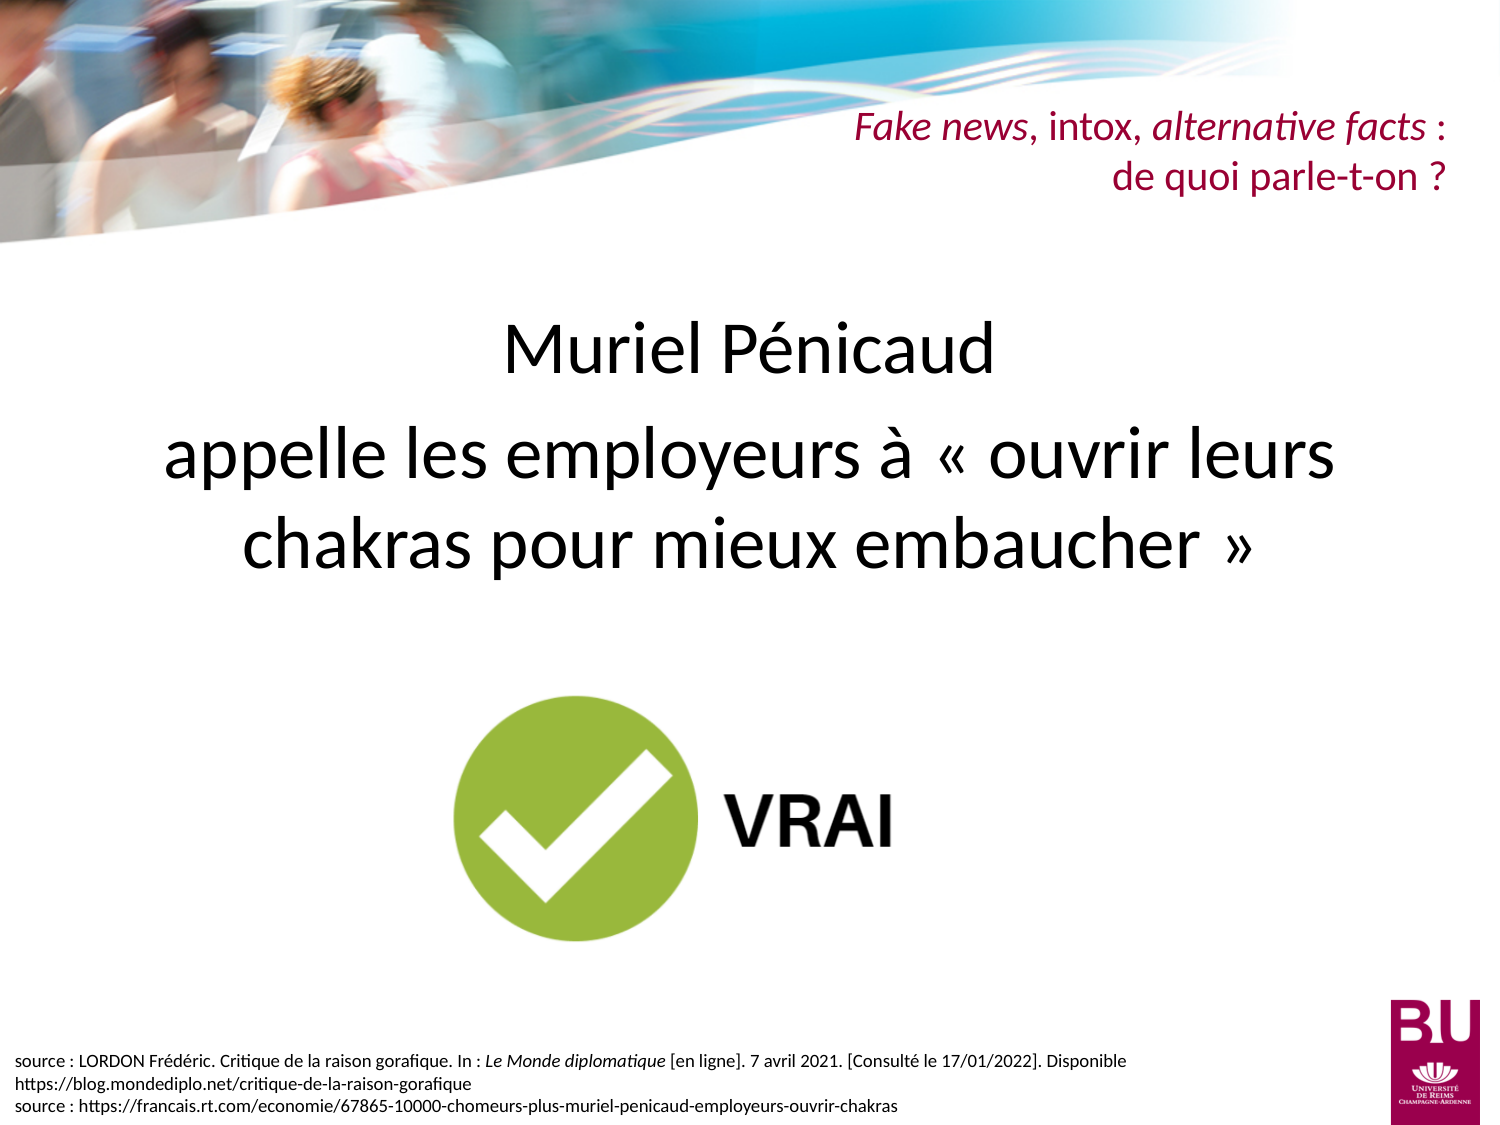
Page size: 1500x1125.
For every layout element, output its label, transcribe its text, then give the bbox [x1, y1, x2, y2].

text_box Fake news, intox, alternative facts : de quoi parle-t-on ? [112, 90, 1463, 207]
text_box source : Lordon Frédéric. Critique de la raison gorafique. In : Le Monde diplomatique [en ligne]. 7 avril 2021. [Consulté le 17/01/2022]. Disponible https://blog.mondediplo.net/critique-de-la-raison-gorafique source : https://francais.rt.com/economie/67865-10000-chomeurs-plus-muriel-penicaud-employeurs-ouvrir-chakras [0, 1041, 1388, 1124]
list Muriel Pénicaud appelle les employeurs à « ouvrir leurs chakras pour mieux embaucher » [74, 290, 1425, 516]
picture [0, 0, 1500, 1125]
